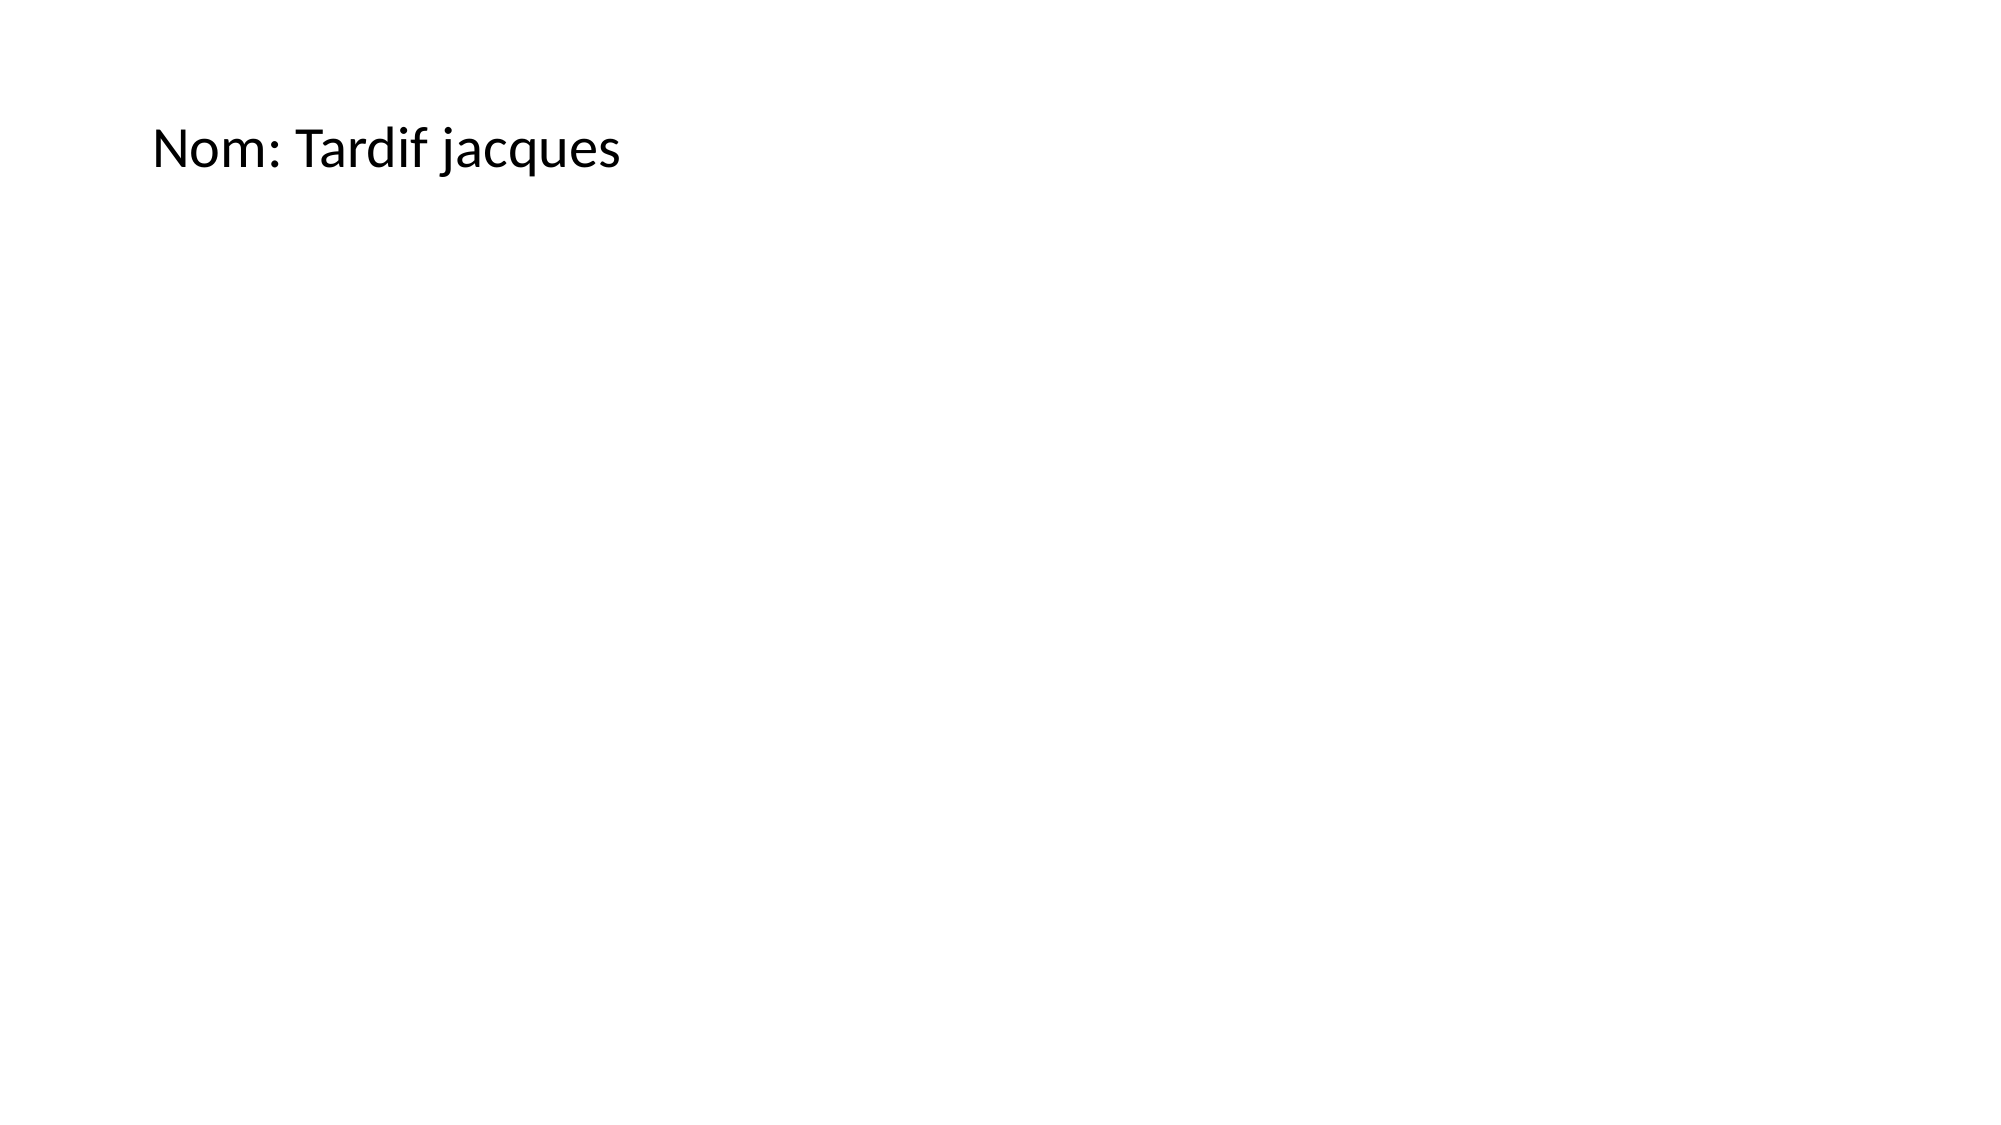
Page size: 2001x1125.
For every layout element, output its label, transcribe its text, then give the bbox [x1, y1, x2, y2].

list Nom: Tardif jacques [137, 109, 1863, 1014]
